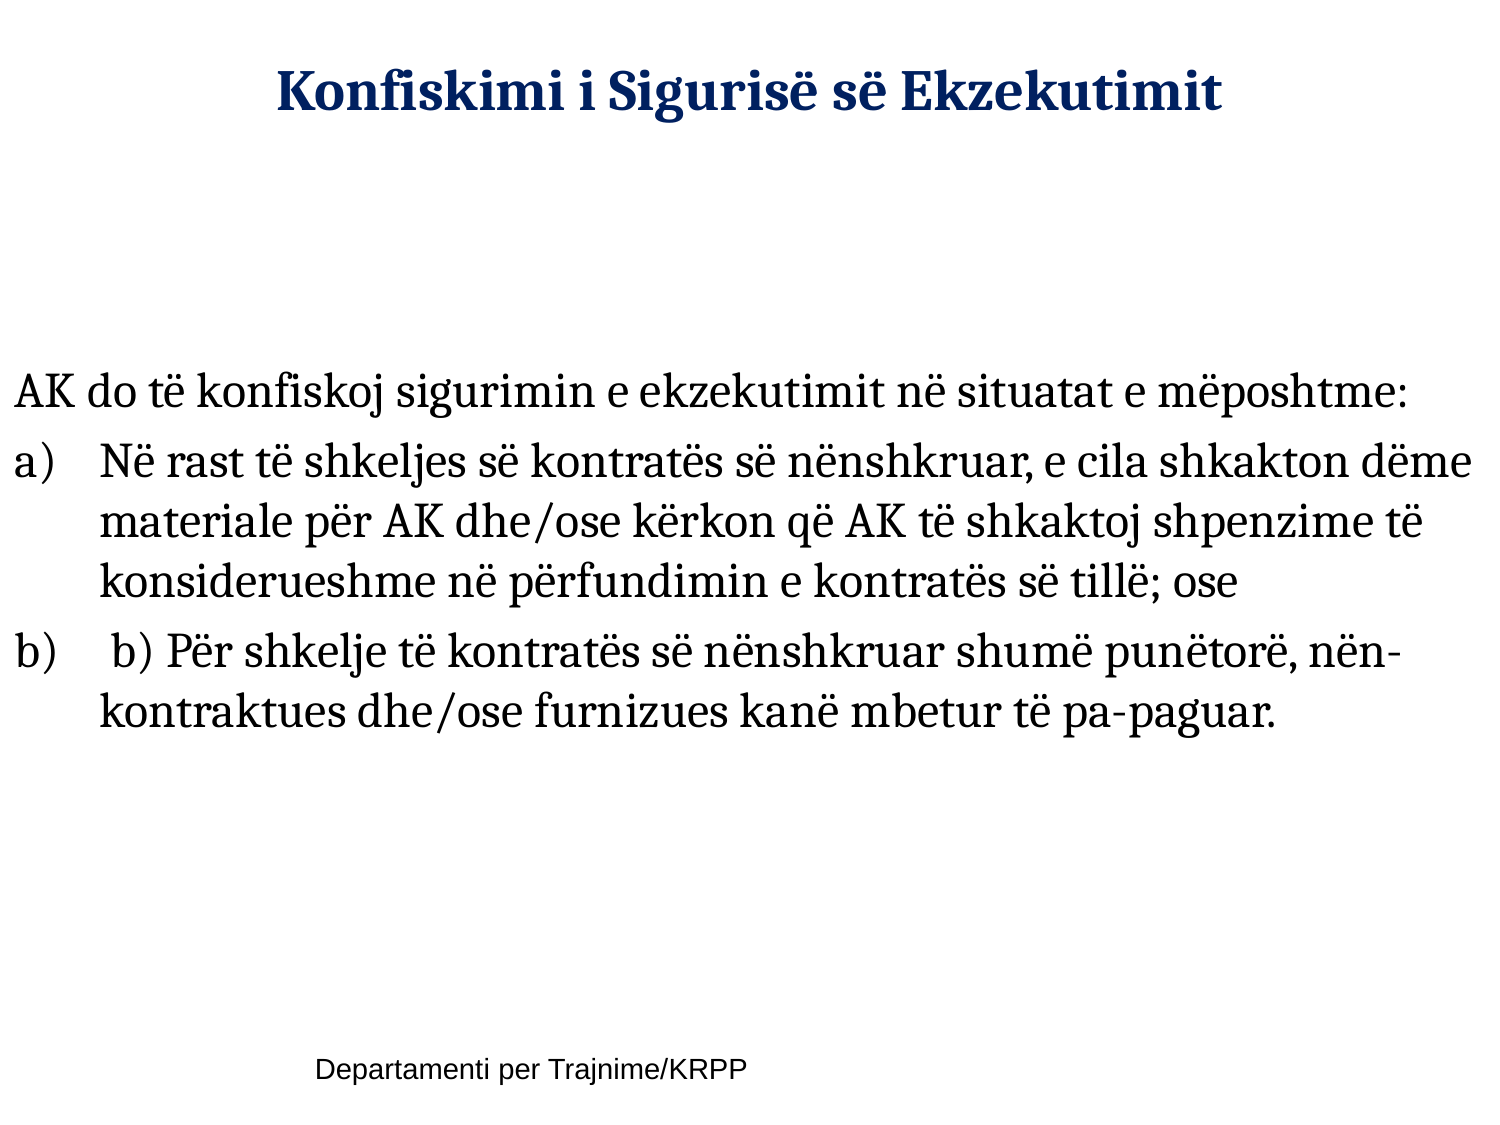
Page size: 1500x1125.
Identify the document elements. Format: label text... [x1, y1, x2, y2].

footer Departamenti per Trajnime/KRPP [300, 1042, 988, 1103]
title Konfiskimi i Sigurisë së Ekzekutimit [75, 45, 1425, 233]
list AK do të konfiskoj sigurimin e ekzekutimit në situatat e mëposhtme: Në rast të shkeljes së kontratës së nënshkruar, e cila shkakton dëme materiale për AK dhe/ose kërkon që AK të shkaktoj shpenzime të konsiderueshme në përfundimin e kontratës së tillë; ose b) Për shkelje të kontratës së nënshkruar shumë punëtorë, nën-kontraktues dhe/ose furnizues kanë mbetur të pa-paguar. [0, 350, 1500, 1005]
